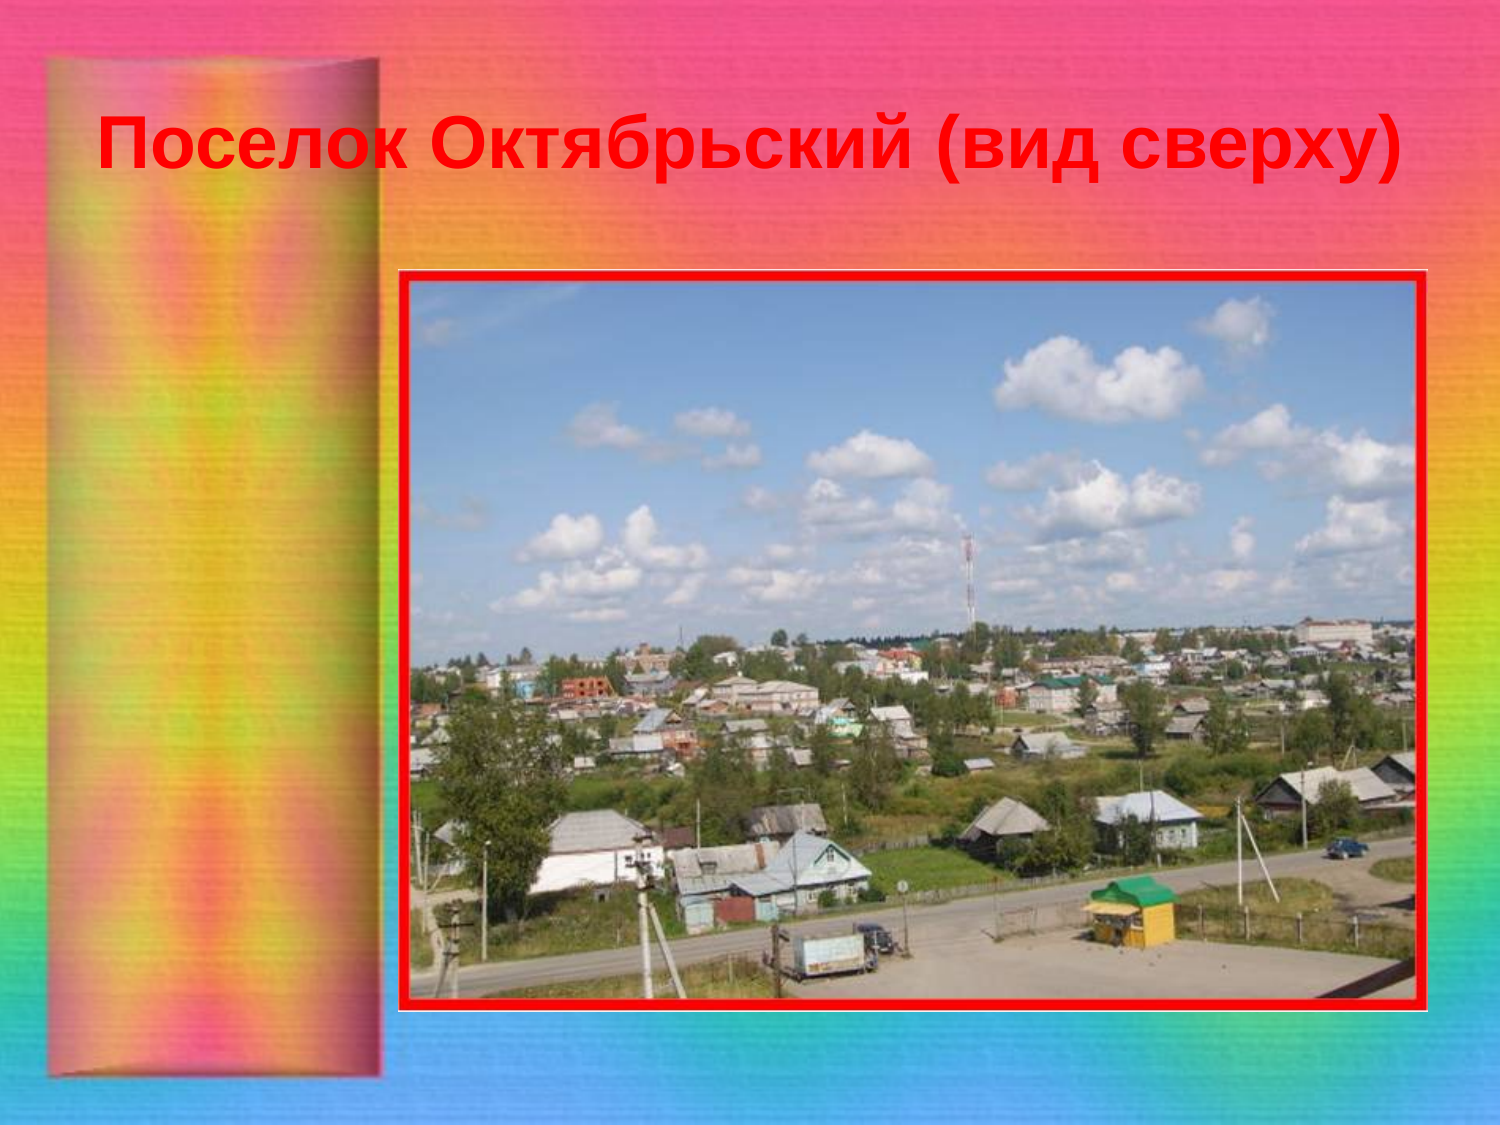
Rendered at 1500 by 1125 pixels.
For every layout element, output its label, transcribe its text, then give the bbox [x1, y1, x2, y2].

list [398, 269, 1428, 1013]
picture [0, 0, 1500, 1125]
title Поселок Октябрьский (вид сверху) [74, 44, 1426, 233]
